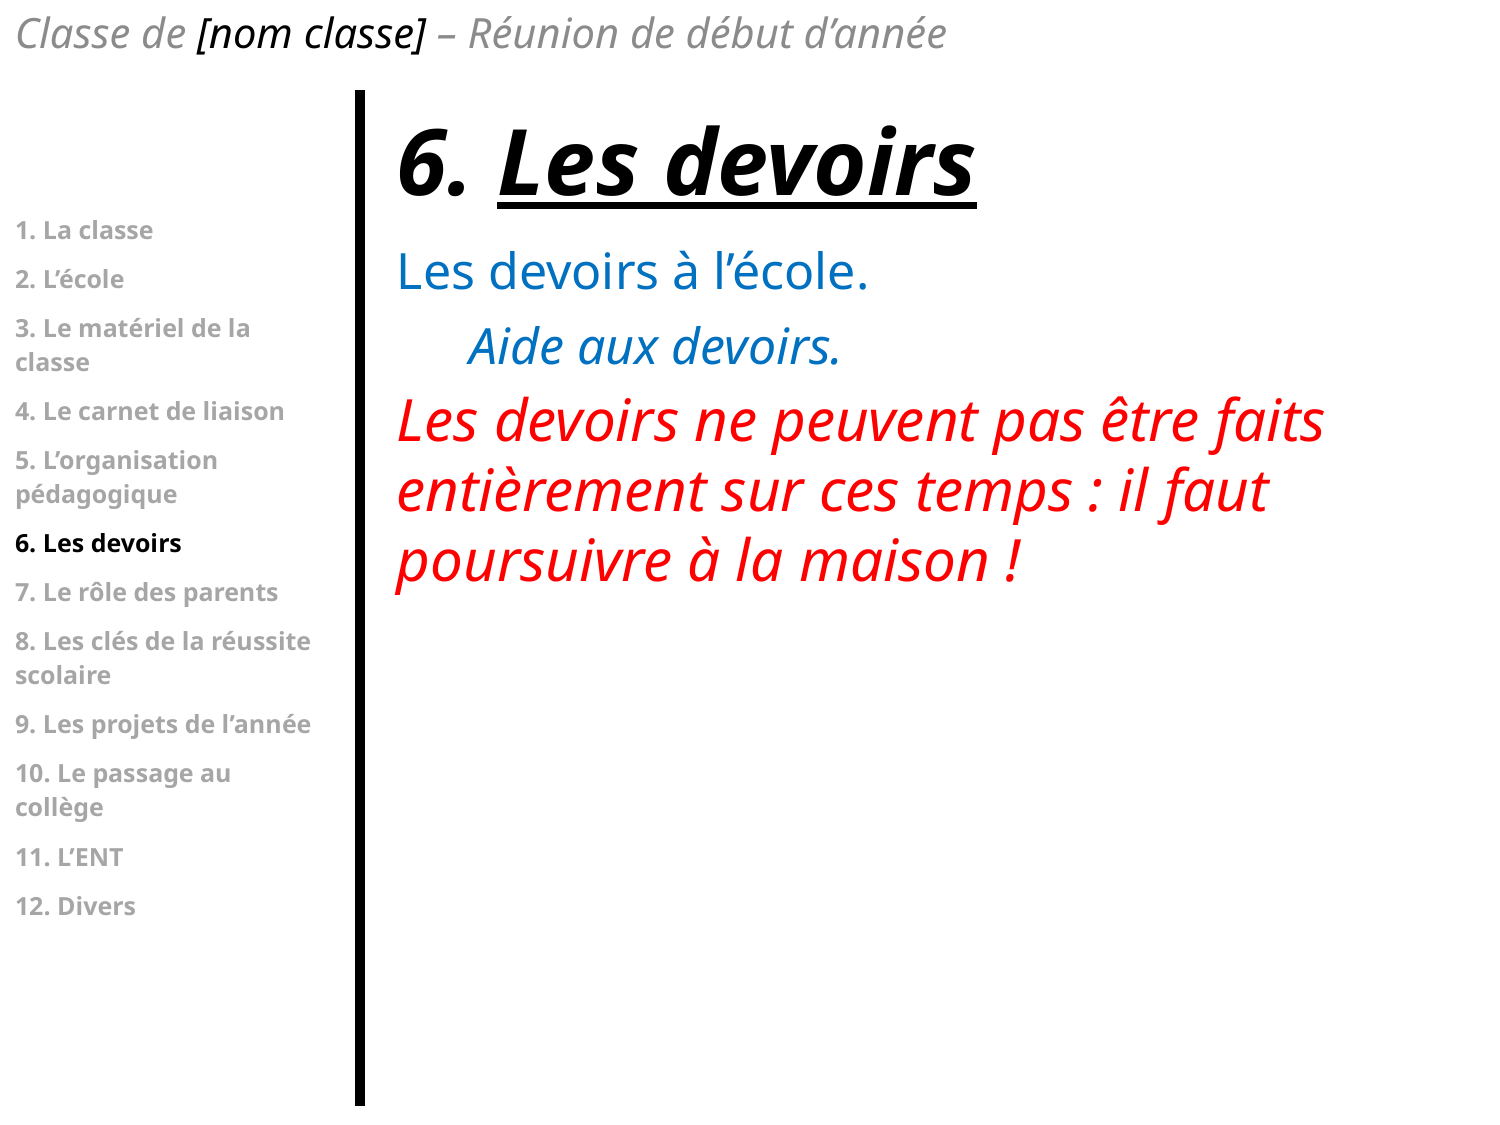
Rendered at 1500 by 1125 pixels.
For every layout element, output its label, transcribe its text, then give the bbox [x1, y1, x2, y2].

table_cell 9. Les projets de l’année [0, 700, 338, 749]
table_cell 6. Les devoirs [0, 518, 338, 567]
table_cell 10. Le passage au collège [0, 749, 338, 832]
table_cell 12. Divers [0, 881, 338, 930]
table_cell 4. Le carnet de liaison [0, 386, 338, 435]
text_box 6. Les devoirs [382, 92, 1500, 225]
table_cell 11. L’ENT [0, 832, 338, 881]
table_cell 2. L’école [0, 254, 338, 303]
text_box Classe de [nom classe] – Réunion de début d’année [0, 0, 963, 72]
table_header 1. La classe [0, 205, 338, 254]
table_cell 5. L’organisation pédagogique [0, 435, 338, 518]
text_box Les devoirs à l’école. [382, 231, 1500, 307]
table_cell 3. Le matériel de la classe [0, 303, 338, 386]
text_box Aide aux devoirs. [454, 307, 1500, 375]
table_cell 7. Le rôle des parents [0, 567, 338, 616]
text_box Les devoirs ne peuvent pas être faits entièrement sur ces temps : il faut poursuivre à la maison ! [382, 375, 1500, 601]
table_cell 8. Les clés de la réussite scolaire [0, 616, 338, 700]
